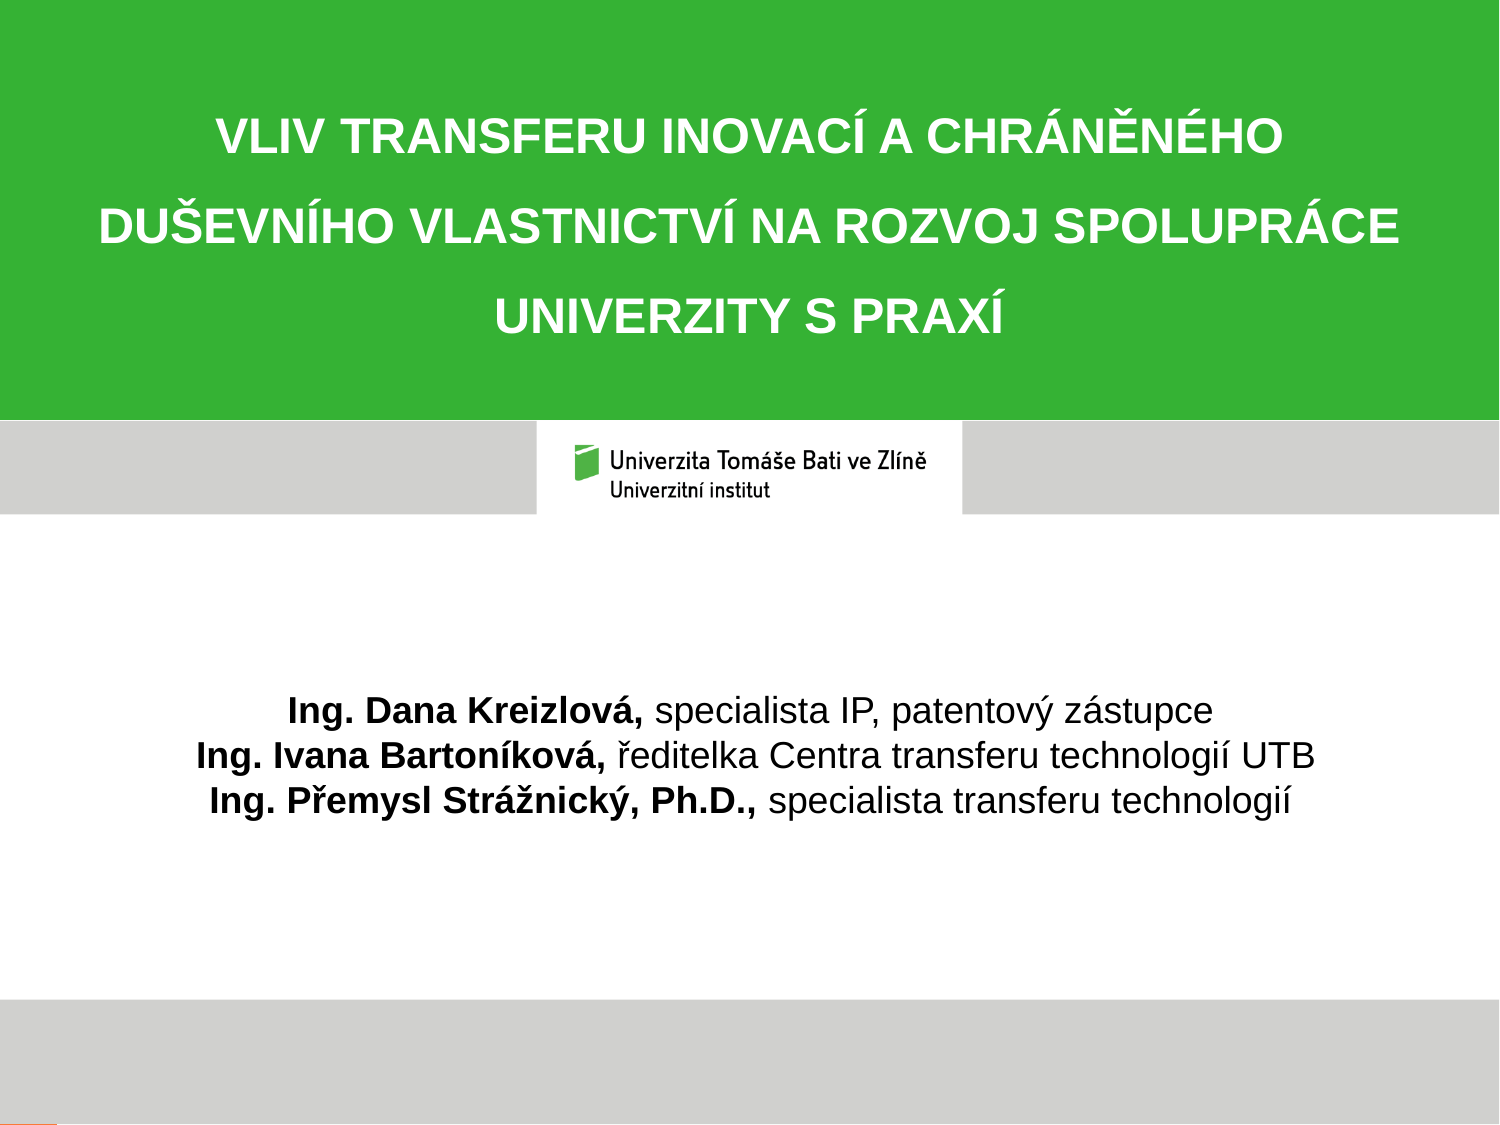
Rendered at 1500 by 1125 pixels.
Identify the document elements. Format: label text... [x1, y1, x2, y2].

text_box Ing. Dana Kreizlová, specialista IP, patentový zástupce Ing. Ivana Bartoníková, ředitelka Centra transferu technologií UTB Ing. Přemysl Strážnický, Ph.D., specialista transferu technologií [35, 633, 1476, 905]
picture [539, 421, 961, 521]
text_box VLIV TRANSFERU INOVACÍ A CHRÁNĚNÉHO DUŠEVNÍHO VLASTNICTVÍ NA ROZVOJ SPOLUPRÁCE UNIVERZITY S PRAXÍ [53, 66, 1447, 314]
